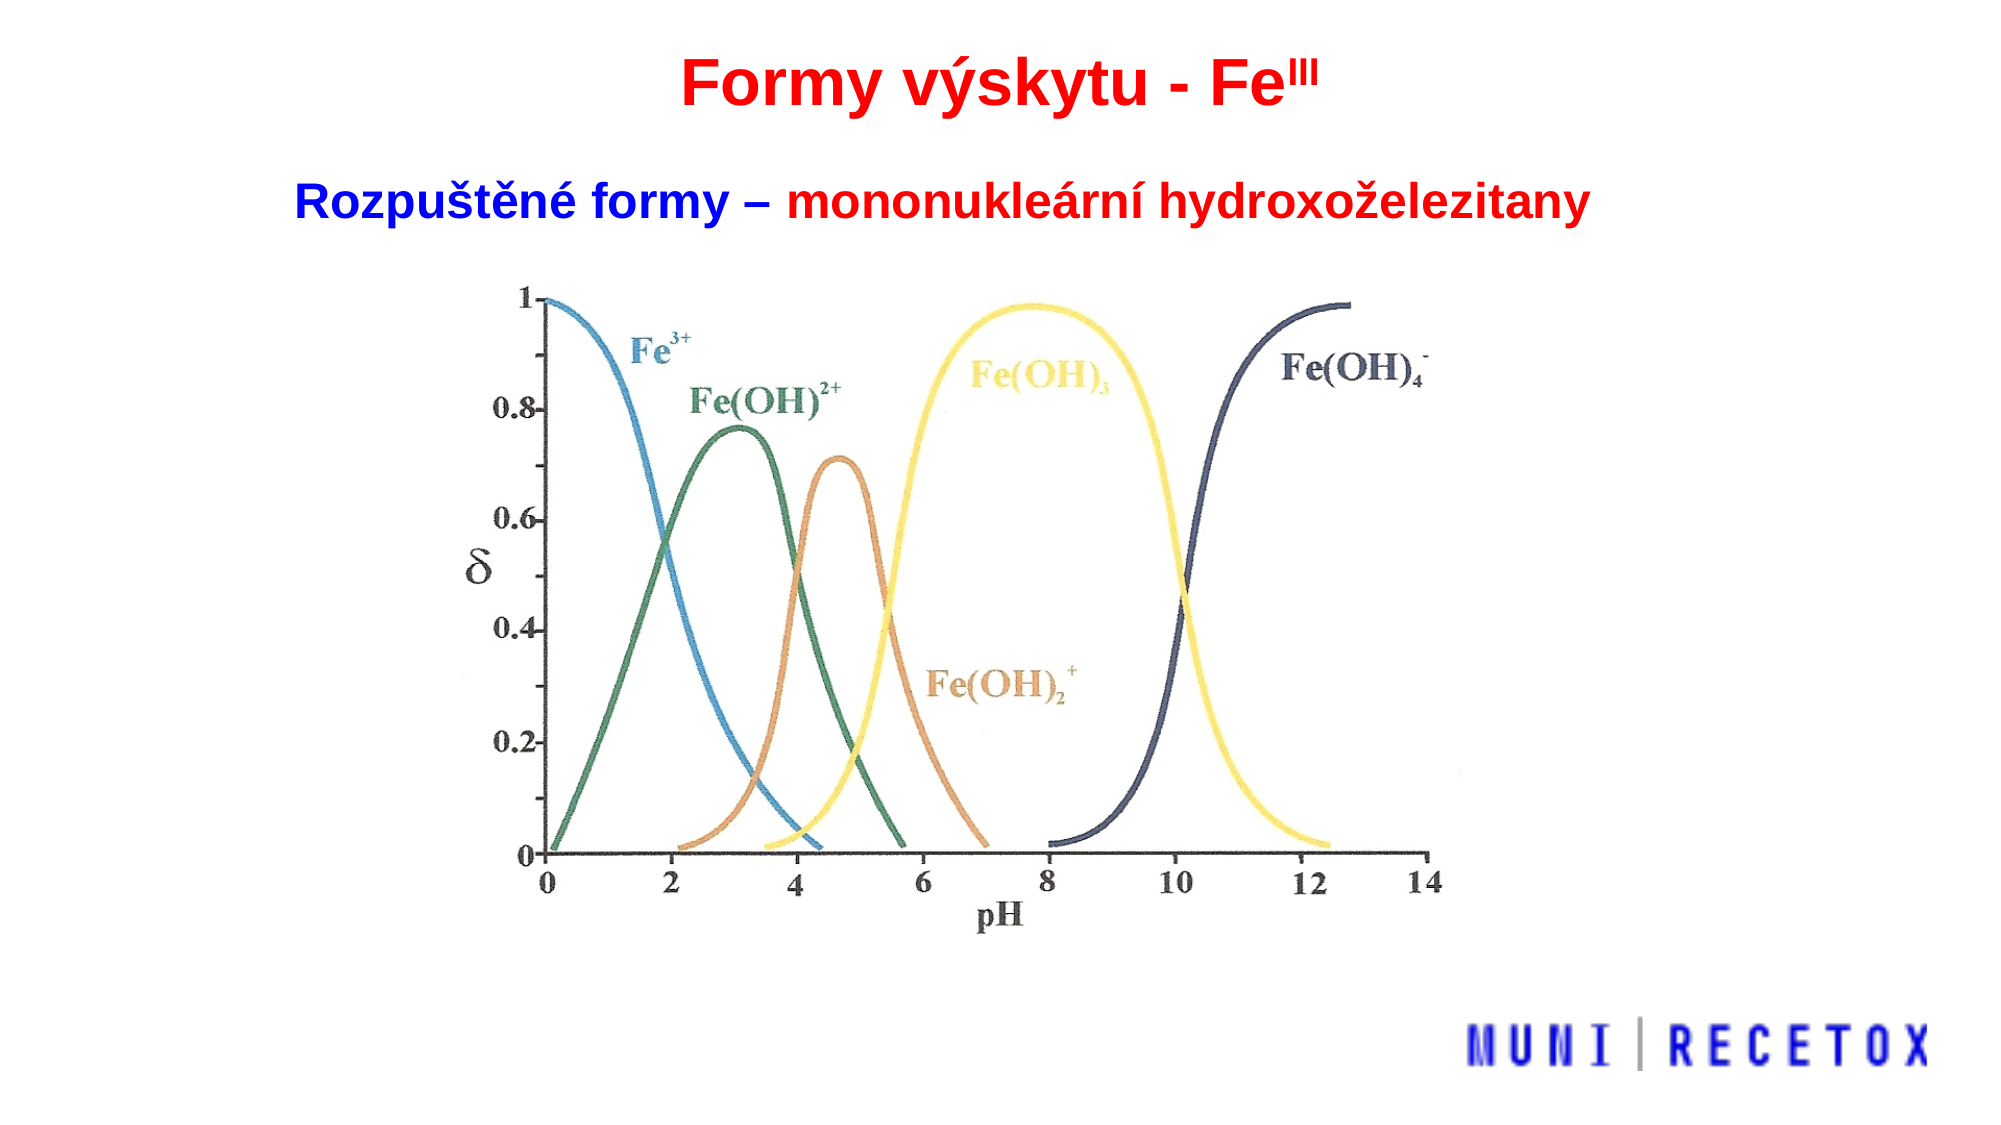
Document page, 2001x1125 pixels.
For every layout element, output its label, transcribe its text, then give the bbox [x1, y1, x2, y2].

text_box Formy výskytu - FeIII [249, 30, 1750, 127]
text_box Rozpuštěné formy – mononukleární hydroxoželezitany [279, 160, 1721, 236]
picture [456, 266, 1527, 938]
